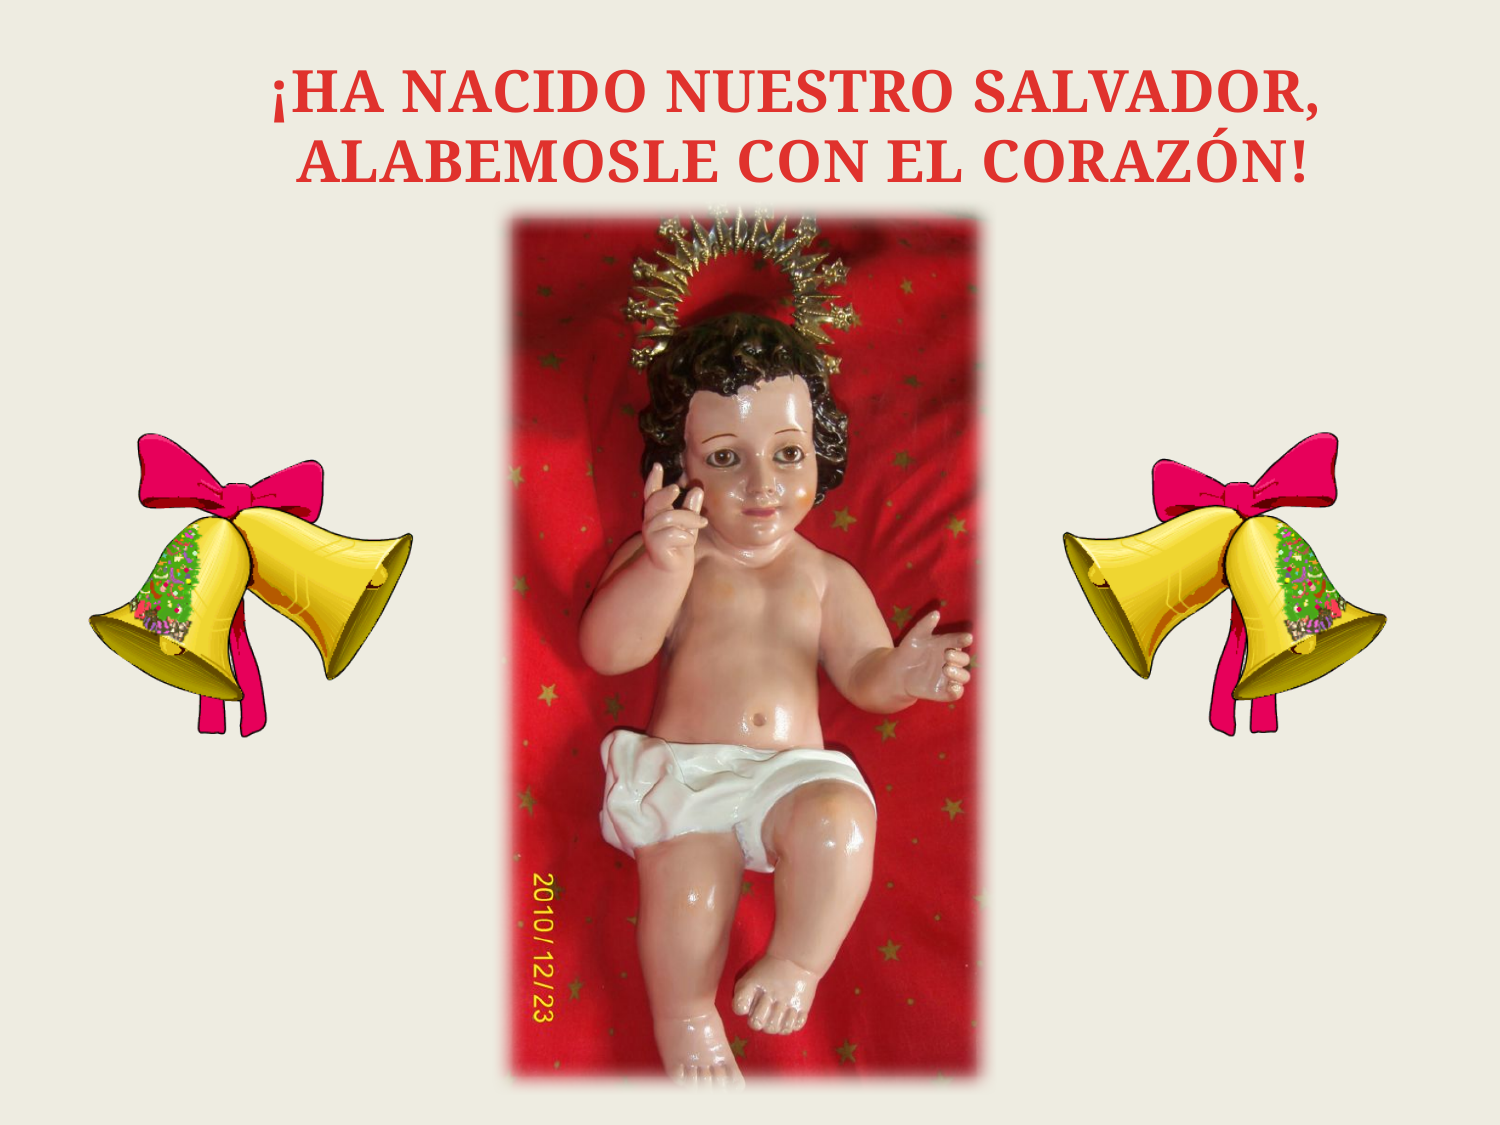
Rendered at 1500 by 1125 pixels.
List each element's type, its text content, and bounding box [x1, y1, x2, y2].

picture [491, 198, 997, 1096]
picture [70, 375, 434, 739]
picture [1042, 374, 1406, 738]
text_box ¡HA NACIDO NUESTRO SALVADOR, ALABEMOSLE CON EL CORAZÓN! [253, 46, 1355, 202]
